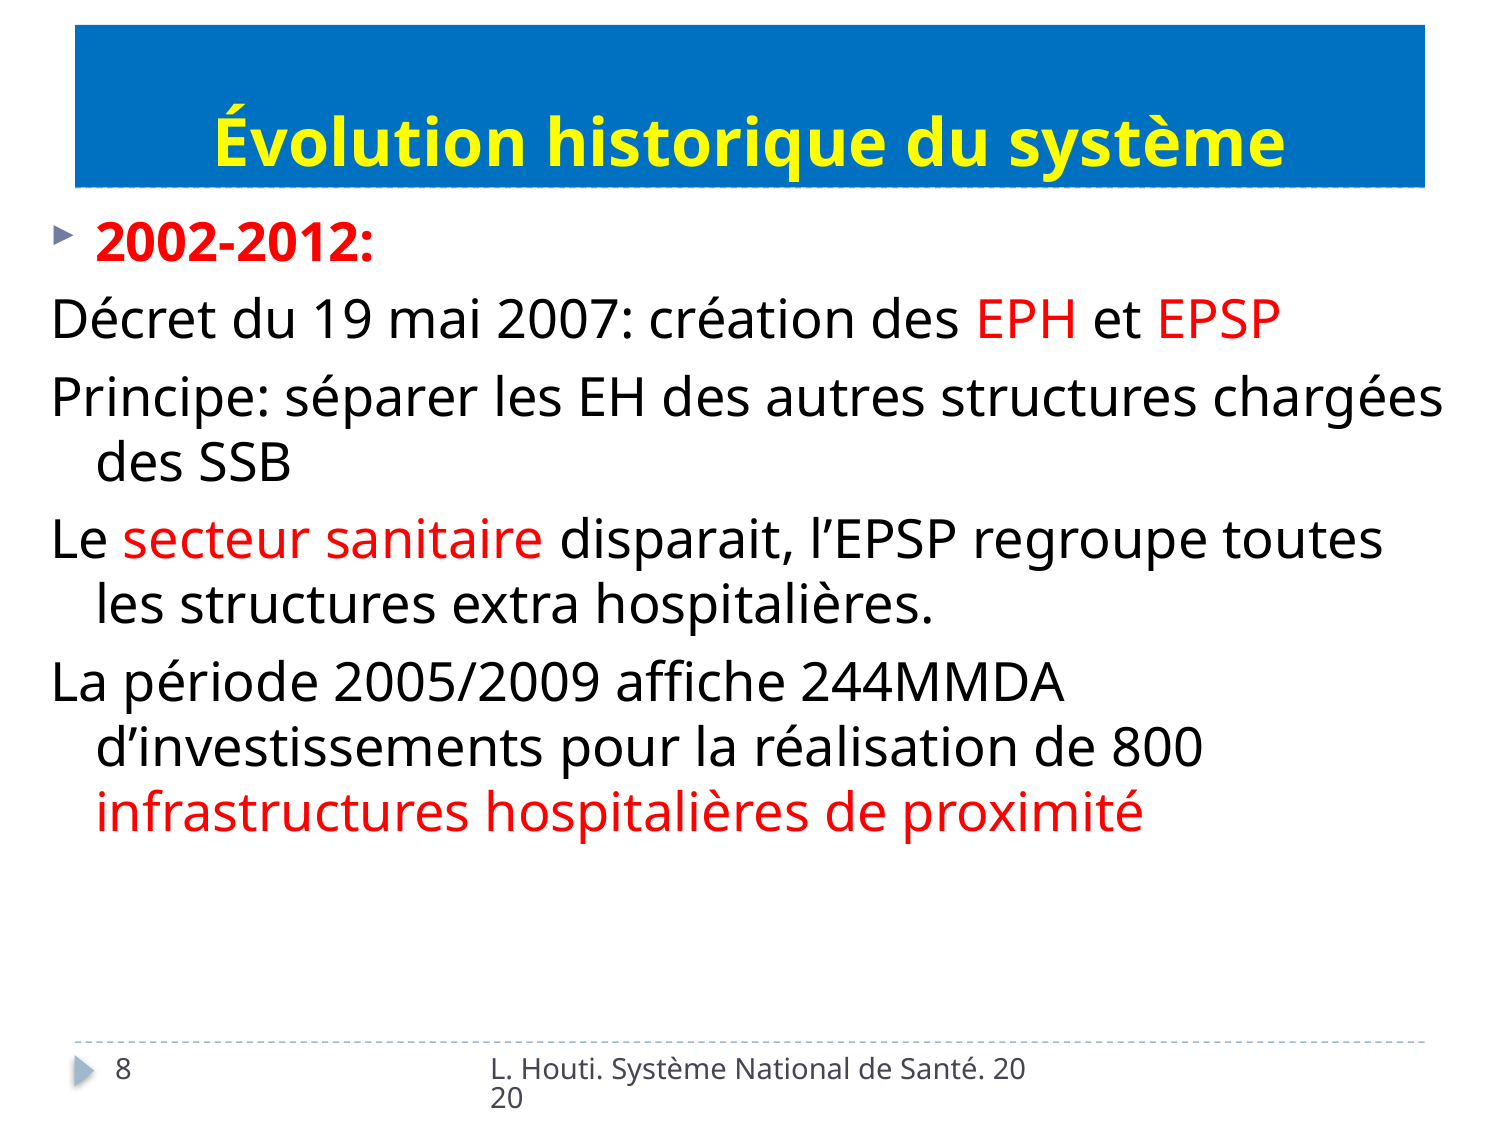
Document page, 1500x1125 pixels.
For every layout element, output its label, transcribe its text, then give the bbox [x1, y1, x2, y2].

title Évolution historique du système [75, 24, 1425, 188]
footer L. Houti. Système National de Santé. 2020 [475, 1042, 1051, 1103]
list 2002-2012: Décret du 19 mai 2007: création des EPH et EPSP Principe: séparer les EH des autres structures chargées des SSB Le secteur sanitaire disparait, l’EPSP regroupe toutes les structures extra hospitalières. La période 2005/2009 affiche 244MMDA d’investissements pour la réalisation de 800 infrastructures hospitalières de proximité [35, 200, 1465, 1010]
slide_number 8 [100, 1042, 426, 1103]
